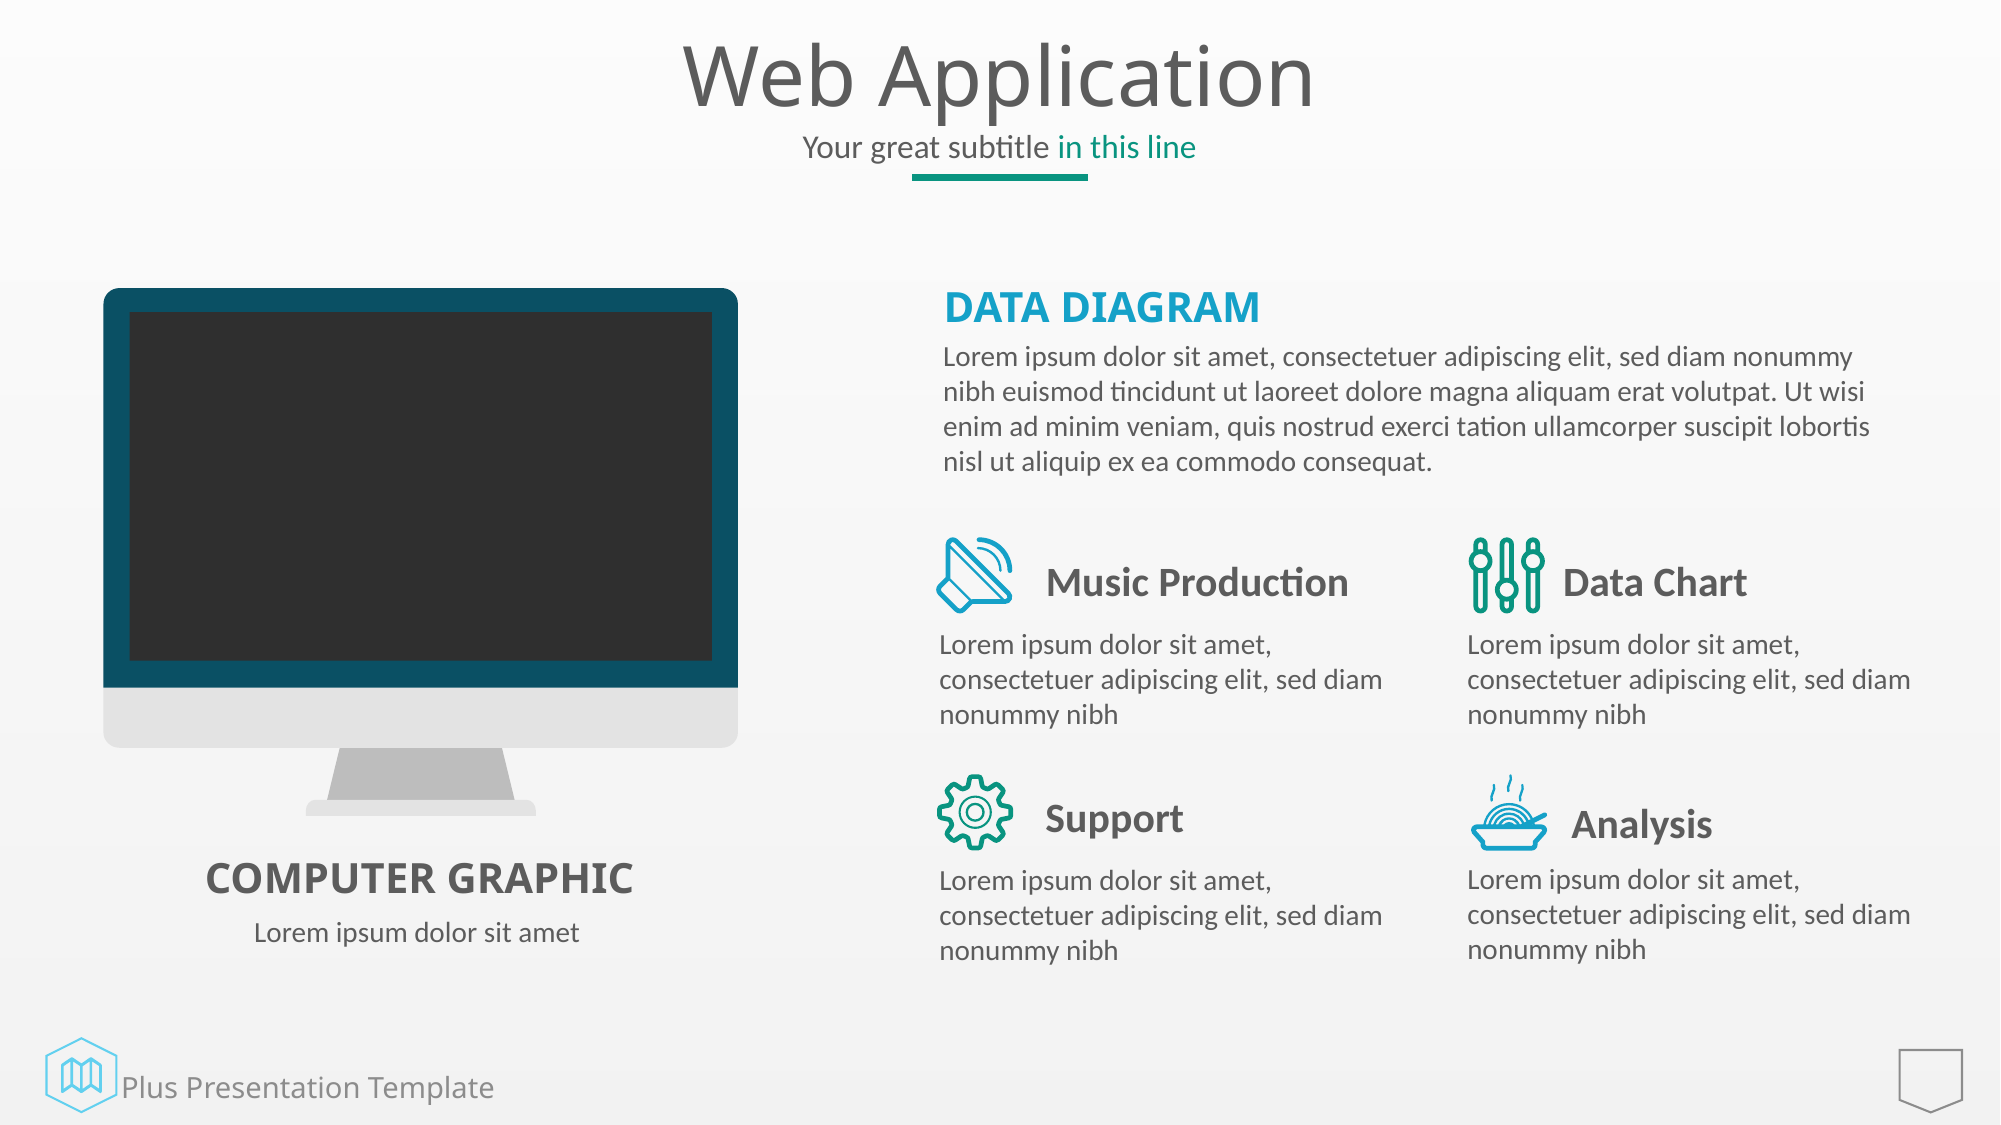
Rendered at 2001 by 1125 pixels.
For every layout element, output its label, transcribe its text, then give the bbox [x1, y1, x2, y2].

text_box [1531, 574, 1535, 607]
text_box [1452, 774, 1949, 975]
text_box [1527, 555, 1539, 567]
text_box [924, 774, 1421, 976]
text_box Lorem ipsum dolor sit amet, consectetuer adipiscing elit, sed diam nonummy nibh euismod tincidunt ut laoreet dolore magna aliquam erat volutpat. Ut wisi enim ad minim veniam, quis nostrud exerci tation ullamcorper suscipit lobortis nisl ut aliquip ex ea commodo consequat. [928, 330, 1894, 485]
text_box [924, 537, 1421, 740]
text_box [189, 844, 649, 956]
text_box Your great subtitle in this line [788, 117, 1212, 173]
title Web Application [301, 0, 1699, 160]
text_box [943, 780, 1008, 845]
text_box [1474, 555, 1487, 567]
slide_number [1895, 1046, 1967, 1111]
text_box DATA DIAGRAM [928, 273, 1277, 330]
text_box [1501, 583, 1513, 596]
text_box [103, 288, 738, 816]
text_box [1452, 537, 1949, 740]
